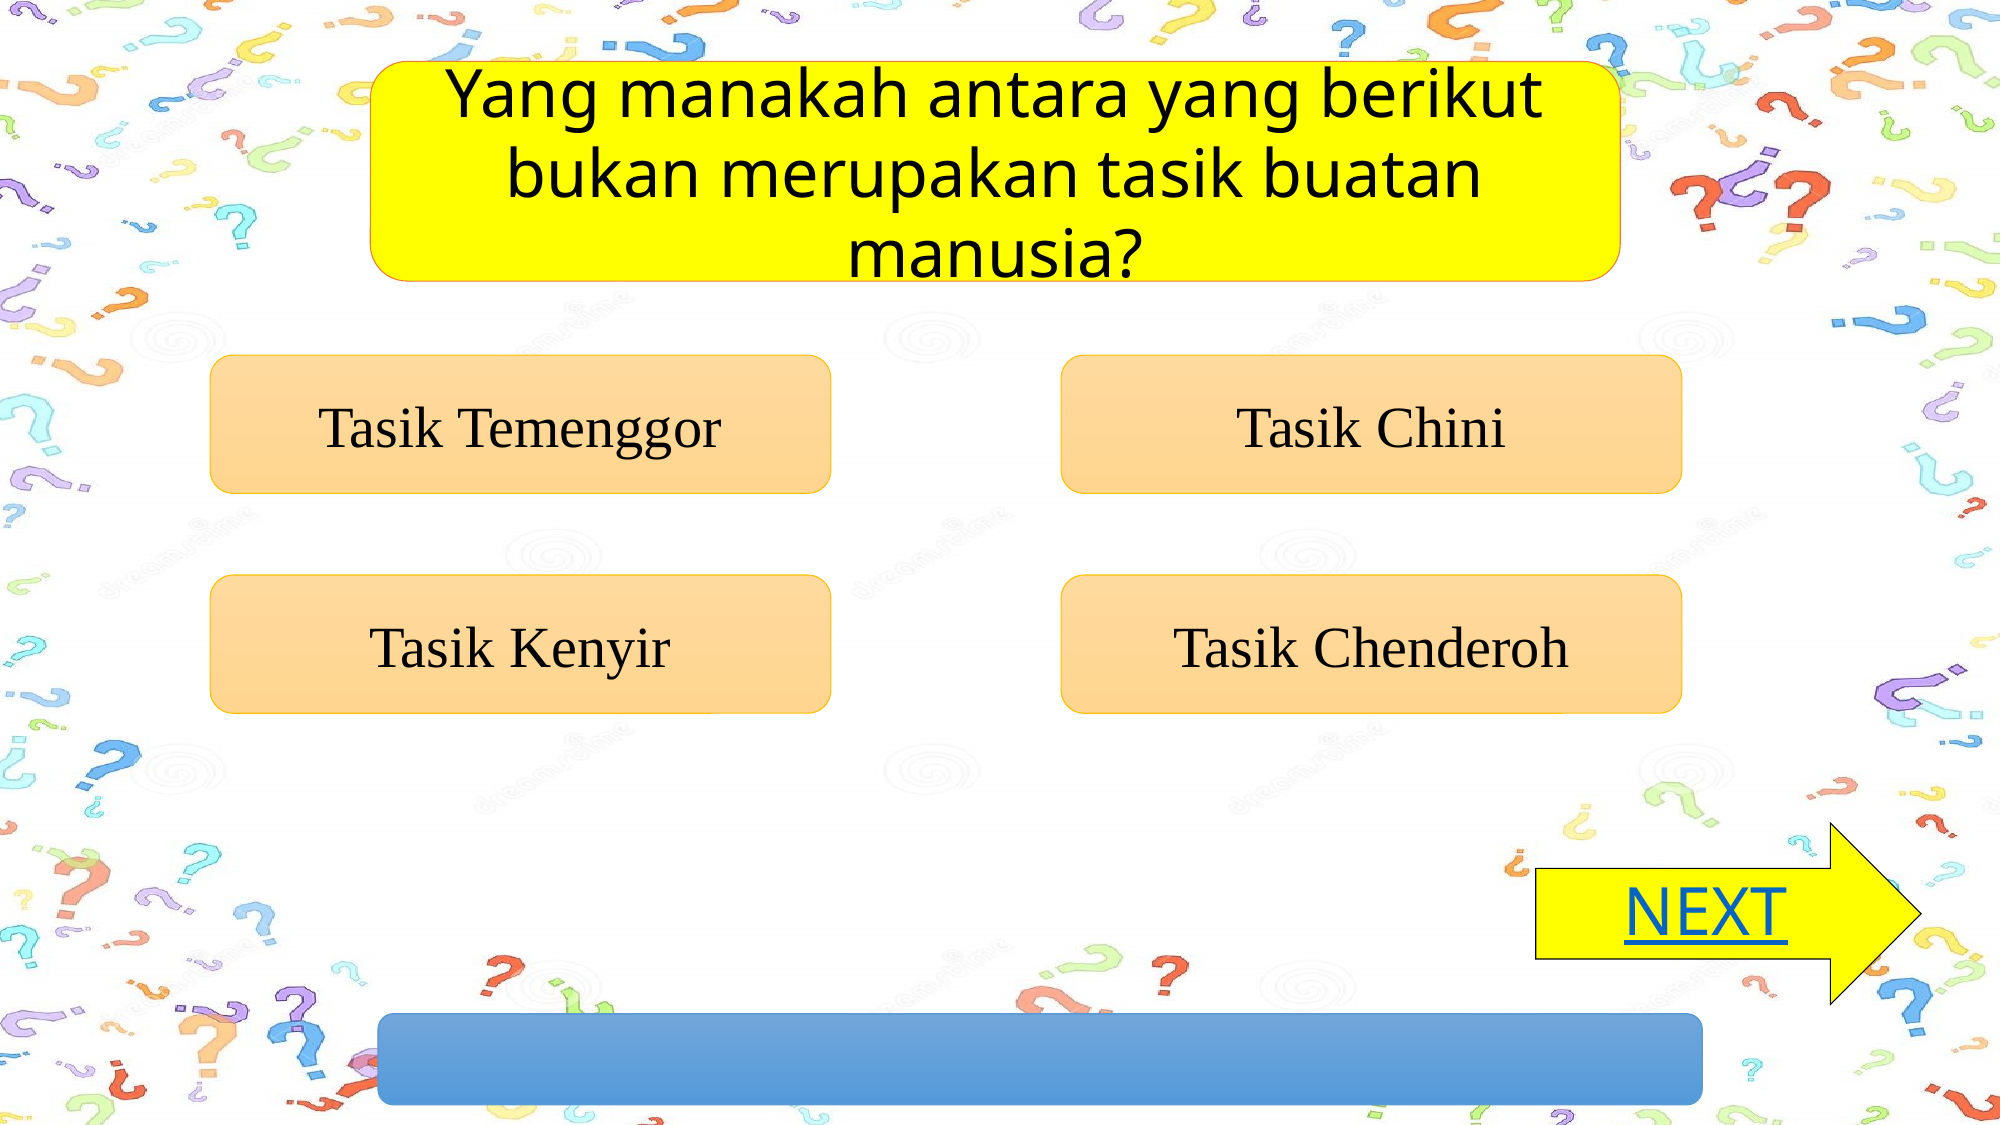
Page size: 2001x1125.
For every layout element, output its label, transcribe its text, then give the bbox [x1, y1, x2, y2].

text_box NEXT [1535, 821, 1922, 1006]
text_box Tasik Chini [1060, 354, 1683, 494]
text_box Tasik Temenggor [209, 354, 832, 494]
text_box Tasik Chenderoh [1060, 574, 1683, 714]
text_box [377, 1013, 1703, 1105]
text_box Tasik Kenyir [209, 574, 832, 714]
text_box Yang manakah antara yang berikut bukan merupakan tasik buatan manusia? [369, 60, 1621, 282]
